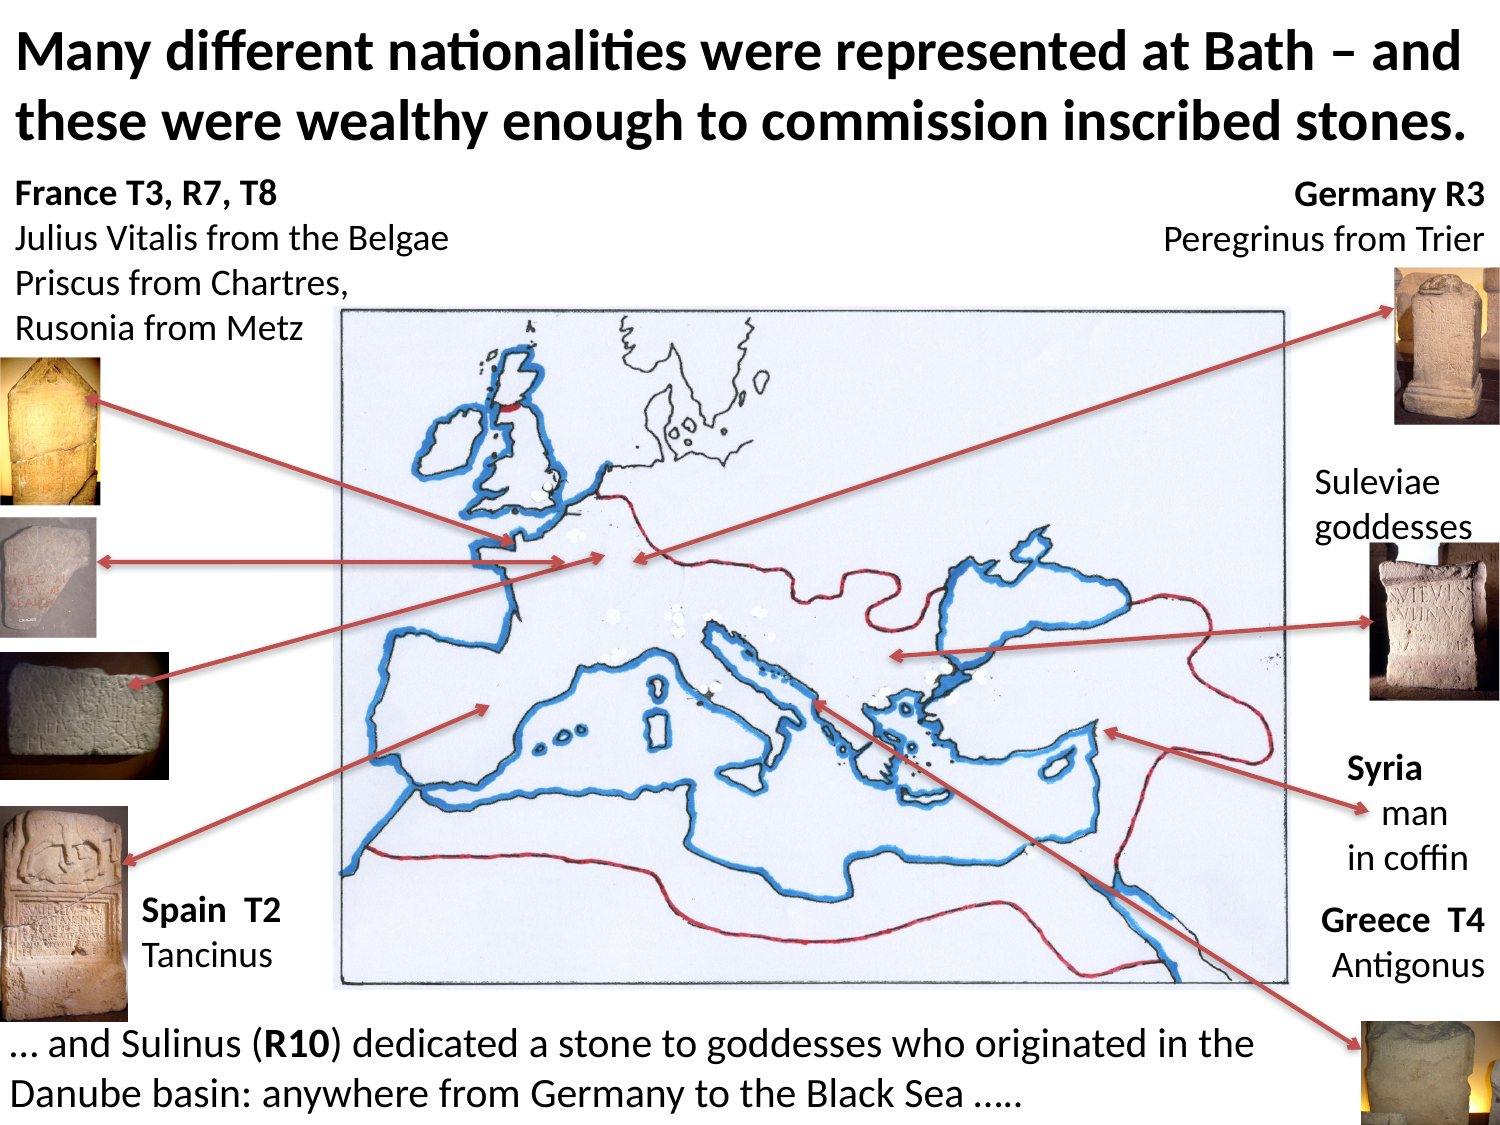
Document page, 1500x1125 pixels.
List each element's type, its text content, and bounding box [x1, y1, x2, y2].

text_box Syria man in coffin [1366, 736, 1500, 886]
picture [1368, 542, 1500, 701]
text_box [121, 705, 491, 865]
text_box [84, 396, 516, 544]
picture [333, 306, 1291, 990]
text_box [1366, 729, 1370, 812]
text_box Many different nationalities were represented at Bath – and these were wealthy enough to commission inscribed stones. [0, 4, 1500, 160]
text_box Spain T2 Tancinus [133, 877, 328, 983]
text_box Greece T4 Antigonus [1366, 887, 1500, 993]
text_box France T3, R7, T8 Julius Vitalis from the Belgae Priscus from Chartres, Rusonia from Metz [0, 160, 469, 356]
text_box Suleviae goddesses [1399, 449, 1500, 542]
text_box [811, 700, 1362, 1050]
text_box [632, 307, 1395, 563]
picture [1361, 1020, 1500, 1125]
picture [1393, 266, 1500, 426]
picture [0, 806, 128, 1022]
text_box … and Sulinus (R10) dedicated a stone to goddesses who originated in the Danube basin: anywhere from Germany to the Black Sea ….. [0, 1008, 1328, 1124]
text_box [126, 555, 606, 687]
text_box Germany R3 Peregrinus from Trier [1143, 161, 1500, 266]
picture [0, 357, 101, 506]
picture [0, 652, 169, 780]
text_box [888, 621, 1375, 657]
picture [0, 517, 97, 638]
